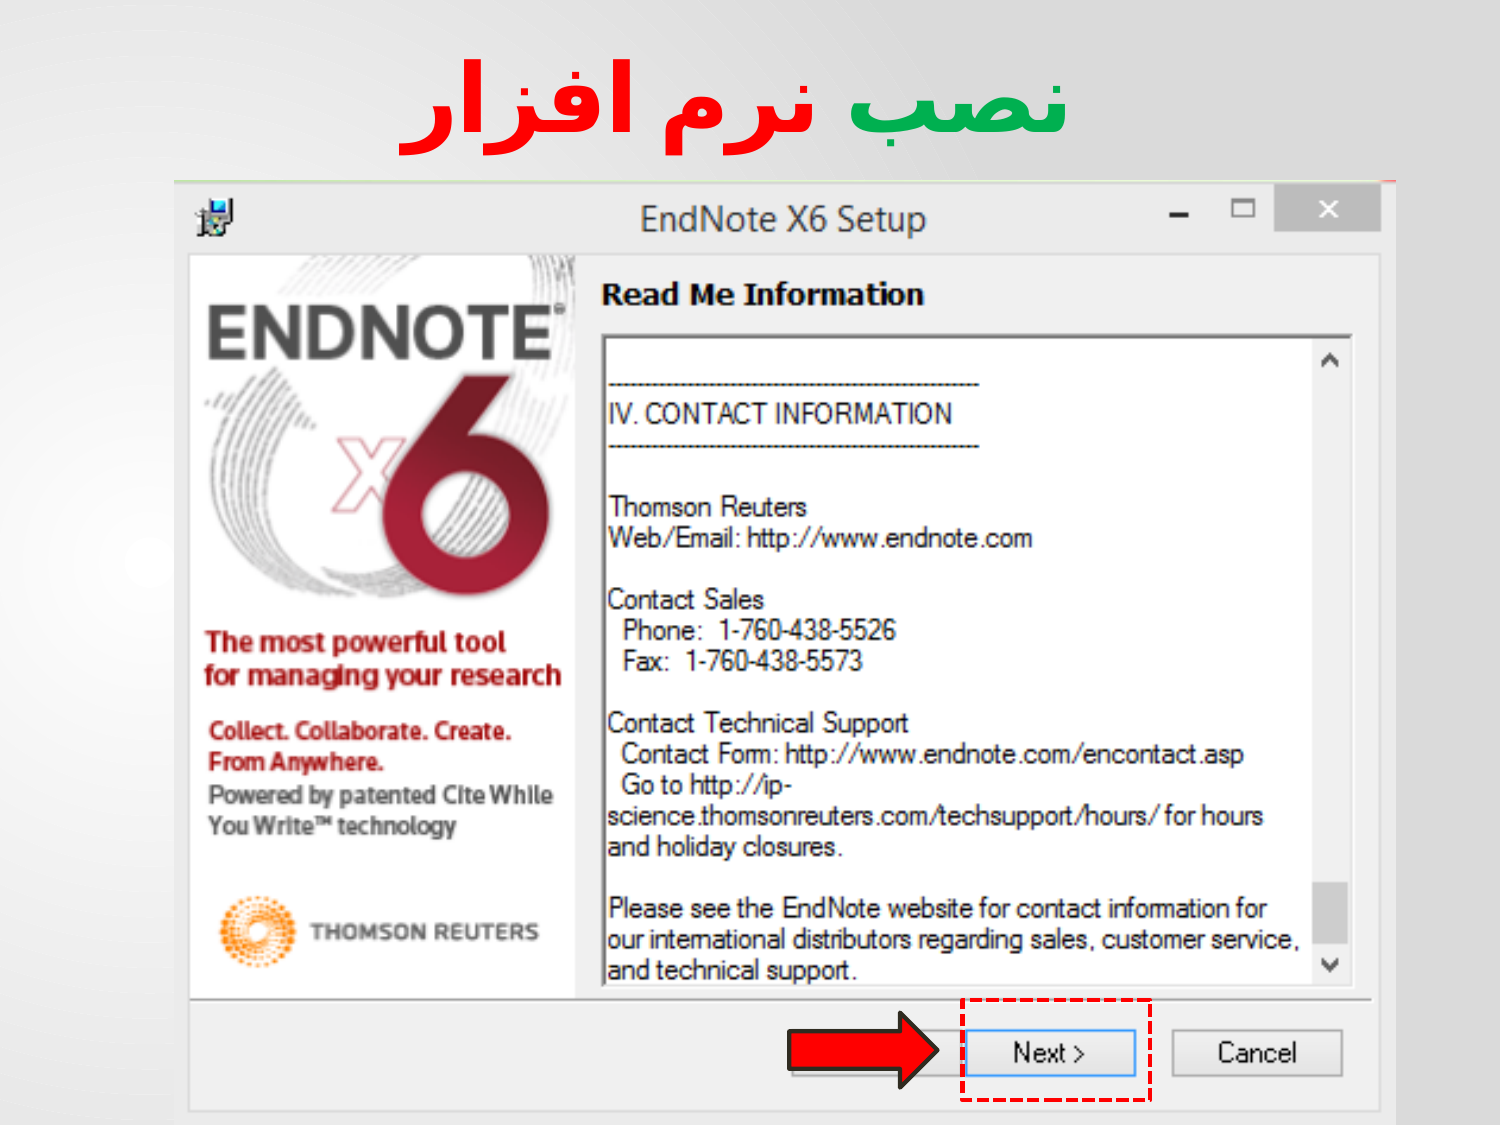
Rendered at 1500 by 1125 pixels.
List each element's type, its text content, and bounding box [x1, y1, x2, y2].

picture [174, 179, 1396, 1125]
text_box نصب نرم افزار [113, 0, 1364, 188]
